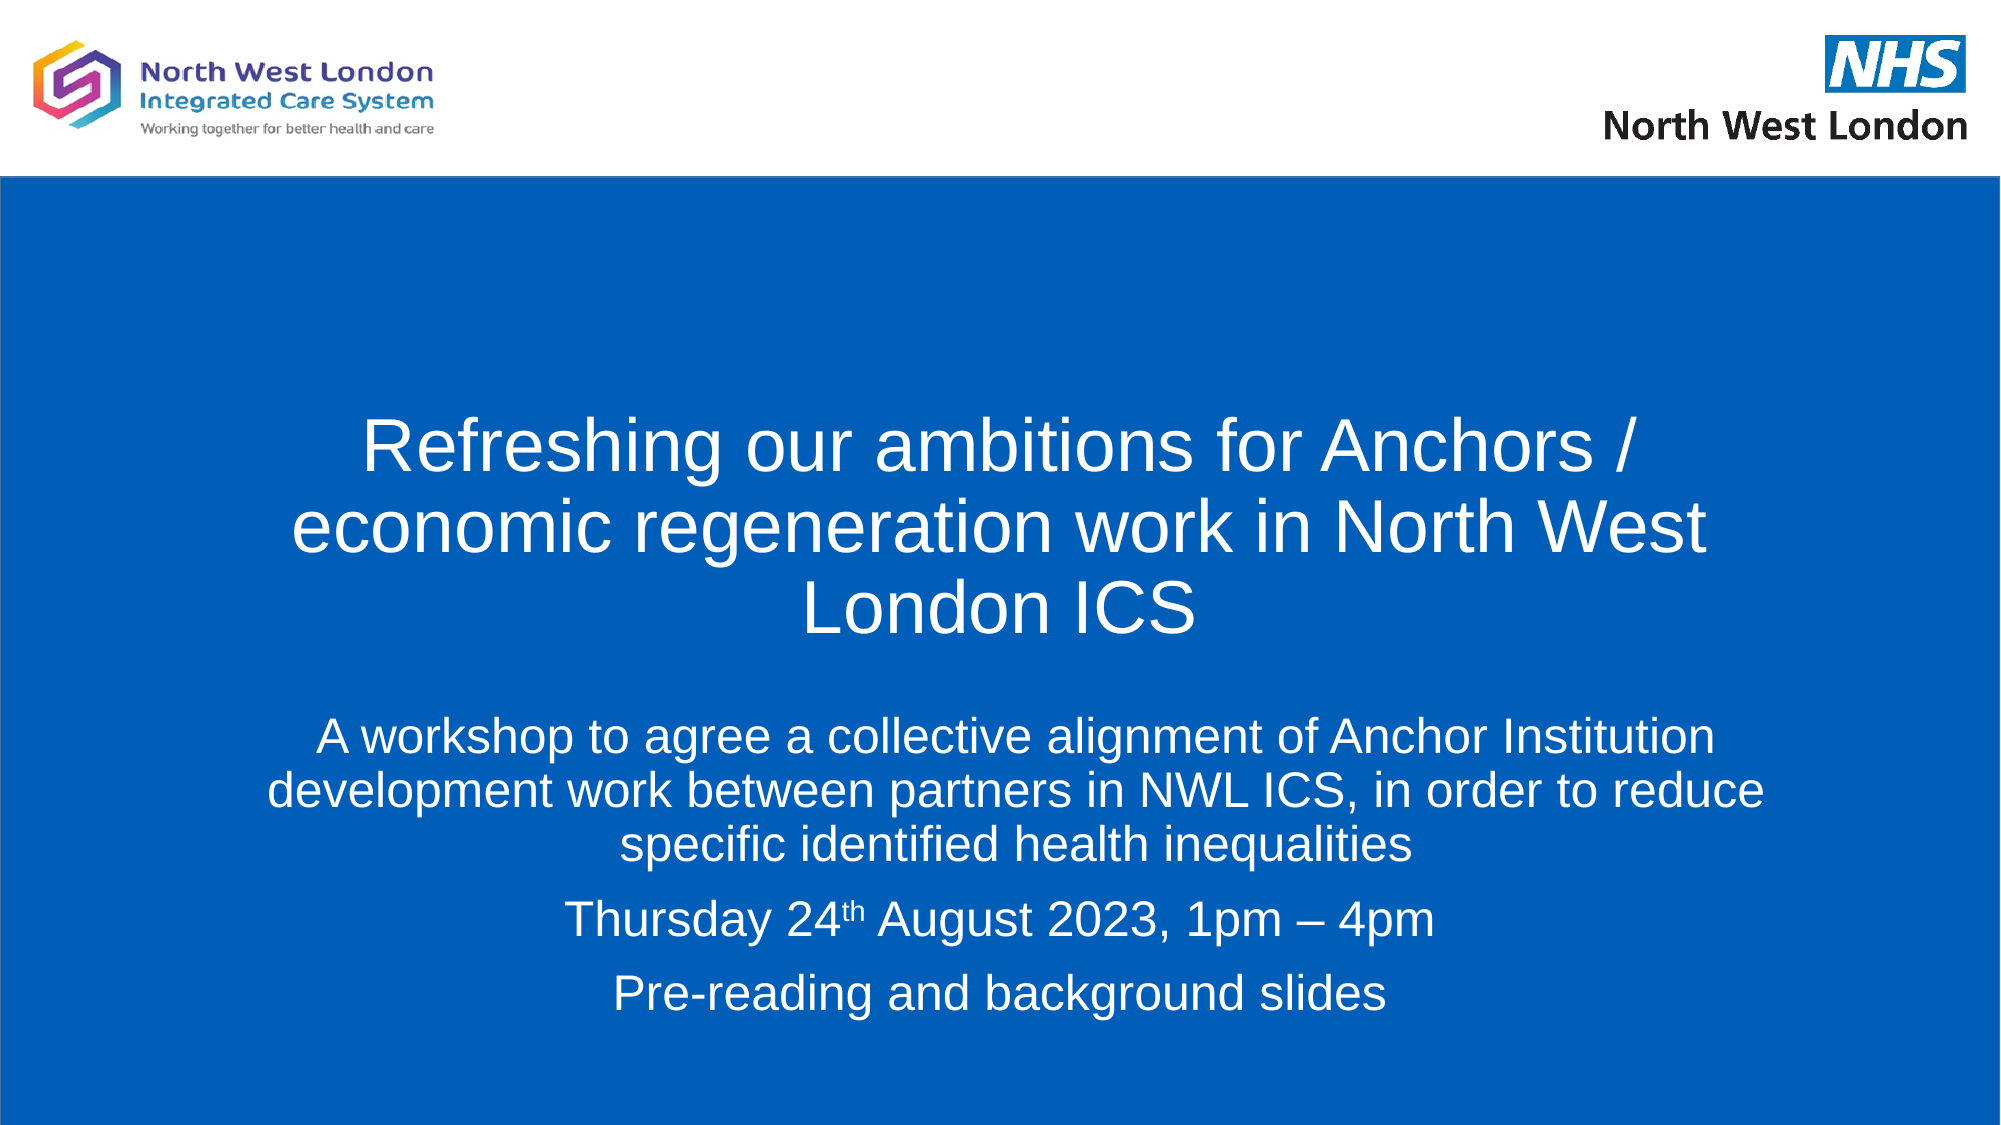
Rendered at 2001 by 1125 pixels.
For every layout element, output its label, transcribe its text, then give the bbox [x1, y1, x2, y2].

picture [1602, 35, 1969, 149]
title Refreshing our ambitions for Anchors / economic regeneration work in North West London ICS [249, 265, 1750, 658]
text_box A workshop to agree a collective alignment of Anchor Institution development work between partners in NWL ICS, in order to reduce specific identified health inequalities [249, 703, 1784, 852]
subtitle Thursday 24th August 2023, 1pm – 4pm Pre-reading and background slides [249, 885, 1750, 1035]
picture [31, 30, 437, 146]
